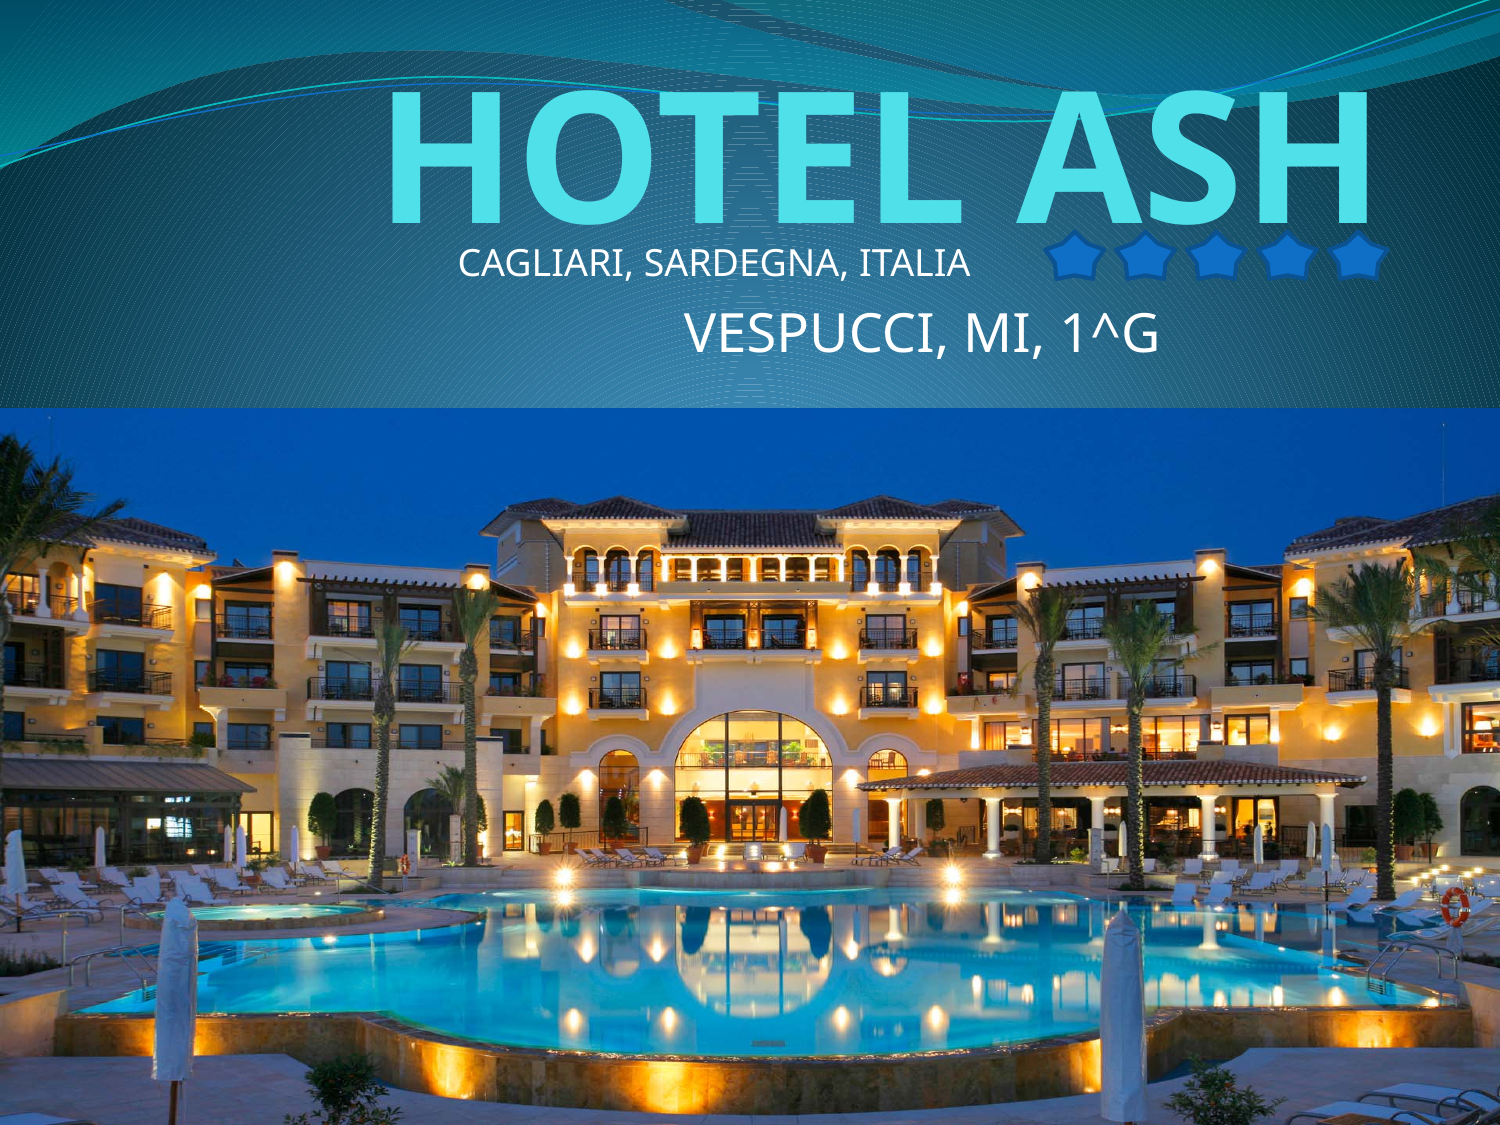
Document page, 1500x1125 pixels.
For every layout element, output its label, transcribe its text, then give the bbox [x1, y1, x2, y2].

text_box [1185, 229, 1249, 281]
title HOTEL ASH [112, 19, 1388, 261]
text_box [1114, 229, 1178, 281]
picture [0, 408, 1500, 1125]
text_box CAGLIARI, SARDEGNA, ITALIA [442, 231, 1500, 292]
subtitle VESPUCCI, MI, 1^G [135, 290, 1186, 408]
text_box [1255, 229, 1319, 281]
text_box [1043, 229, 1107, 281]
text_box [1326, 229, 1390, 281]
